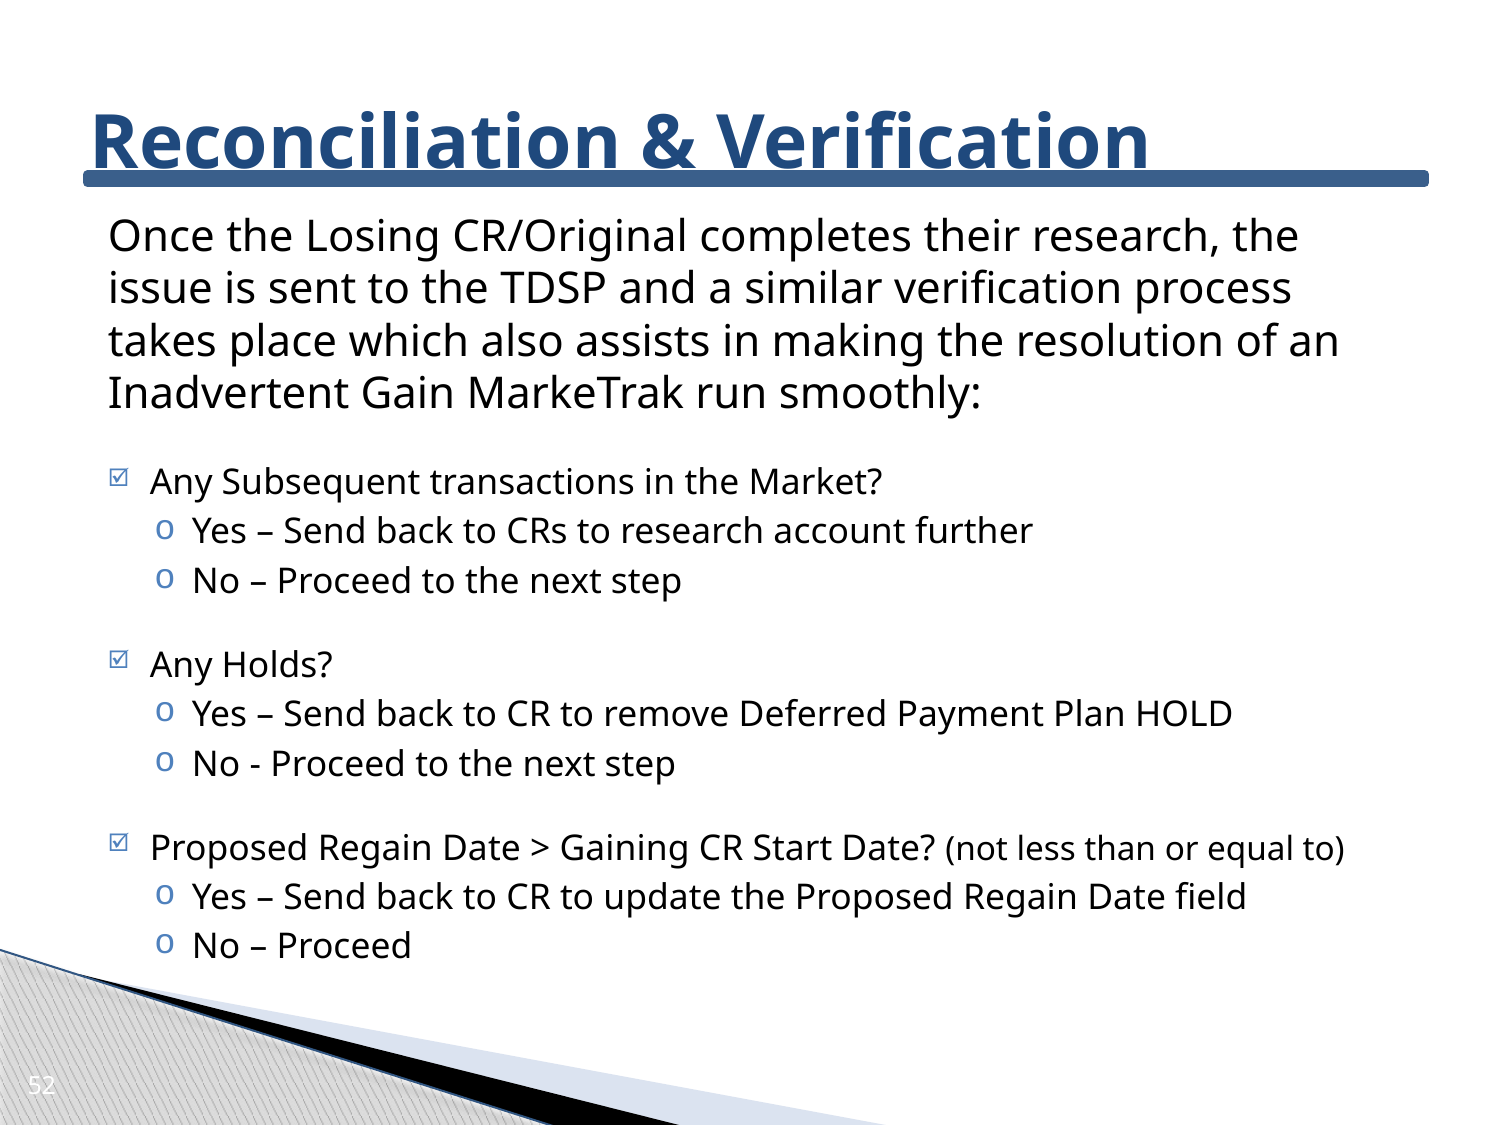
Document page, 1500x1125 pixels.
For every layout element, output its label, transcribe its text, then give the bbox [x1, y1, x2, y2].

slide_number 52 [12, 1051, 150, 1112]
title Reconciliation & Verification [75, 45, 1425, 200]
list Once the Losing CR/Original completes their research, the issue is sent to the TDSP and a similar verification process takes place which also assists in making the resolution of an Inadvertent Gain MarkeTrak run smoothly: Any Subsequent transactions in the Market? Yes – Send back to CRs to research account further No – Proceed to the next step Any Holds? Yes – Send back to CR to remove Deferred Payment Plan HOLD No - Proceed to the next step Proposed Regain Date > Gaining CR Start Date? (not less than or equal to) Yes – Send back to CR to update the Proposed Regain Date field No – Proceed [75, 200, 1425, 1063]
